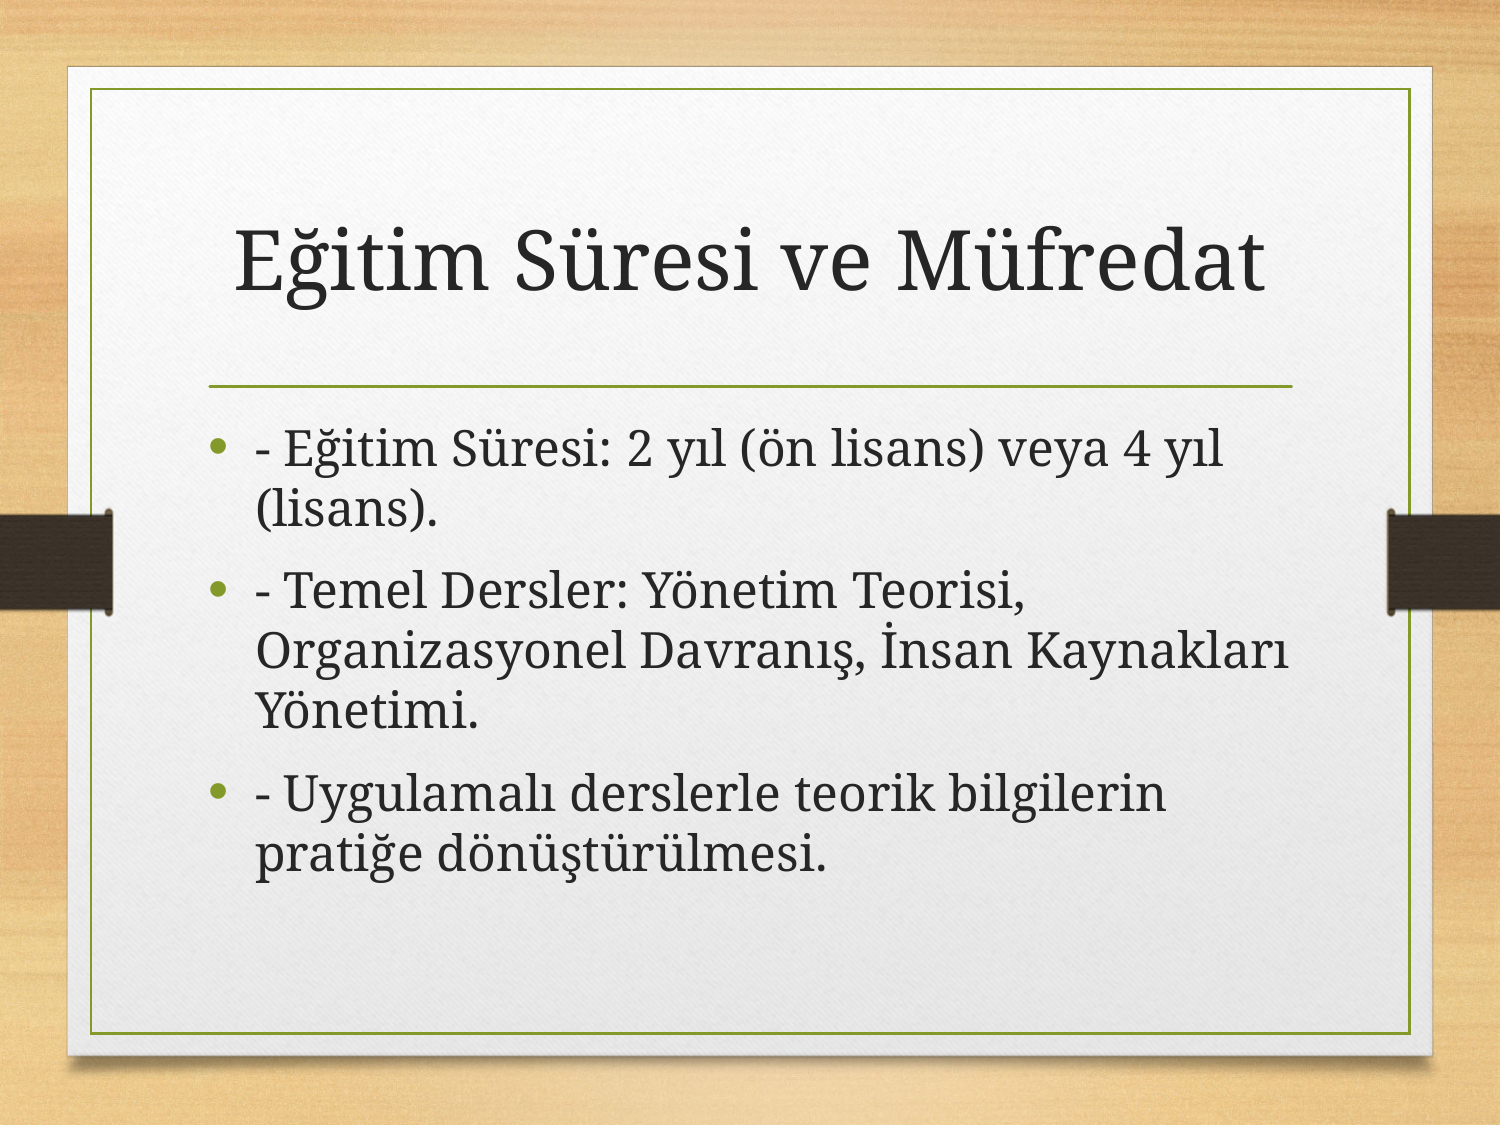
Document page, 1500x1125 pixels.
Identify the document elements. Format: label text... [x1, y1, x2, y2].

picture [0, 0, 1500, 1125]
title Eğitim Süresi ve Müfredat [193, 150, 1309, 365]
list - Eğitim Süresi: 2 yıl (ön lisans) veya 4 yıl (lisans). - Temel Dersler: Yönetim Teorisi, Organizasyonel Davranış, İnsan Kaynakları Yönetimi. - Uygulamalı derslerle teorik bilgilerin pratiğe dönüştürülmesi. [193, 408, 1309, 974]
